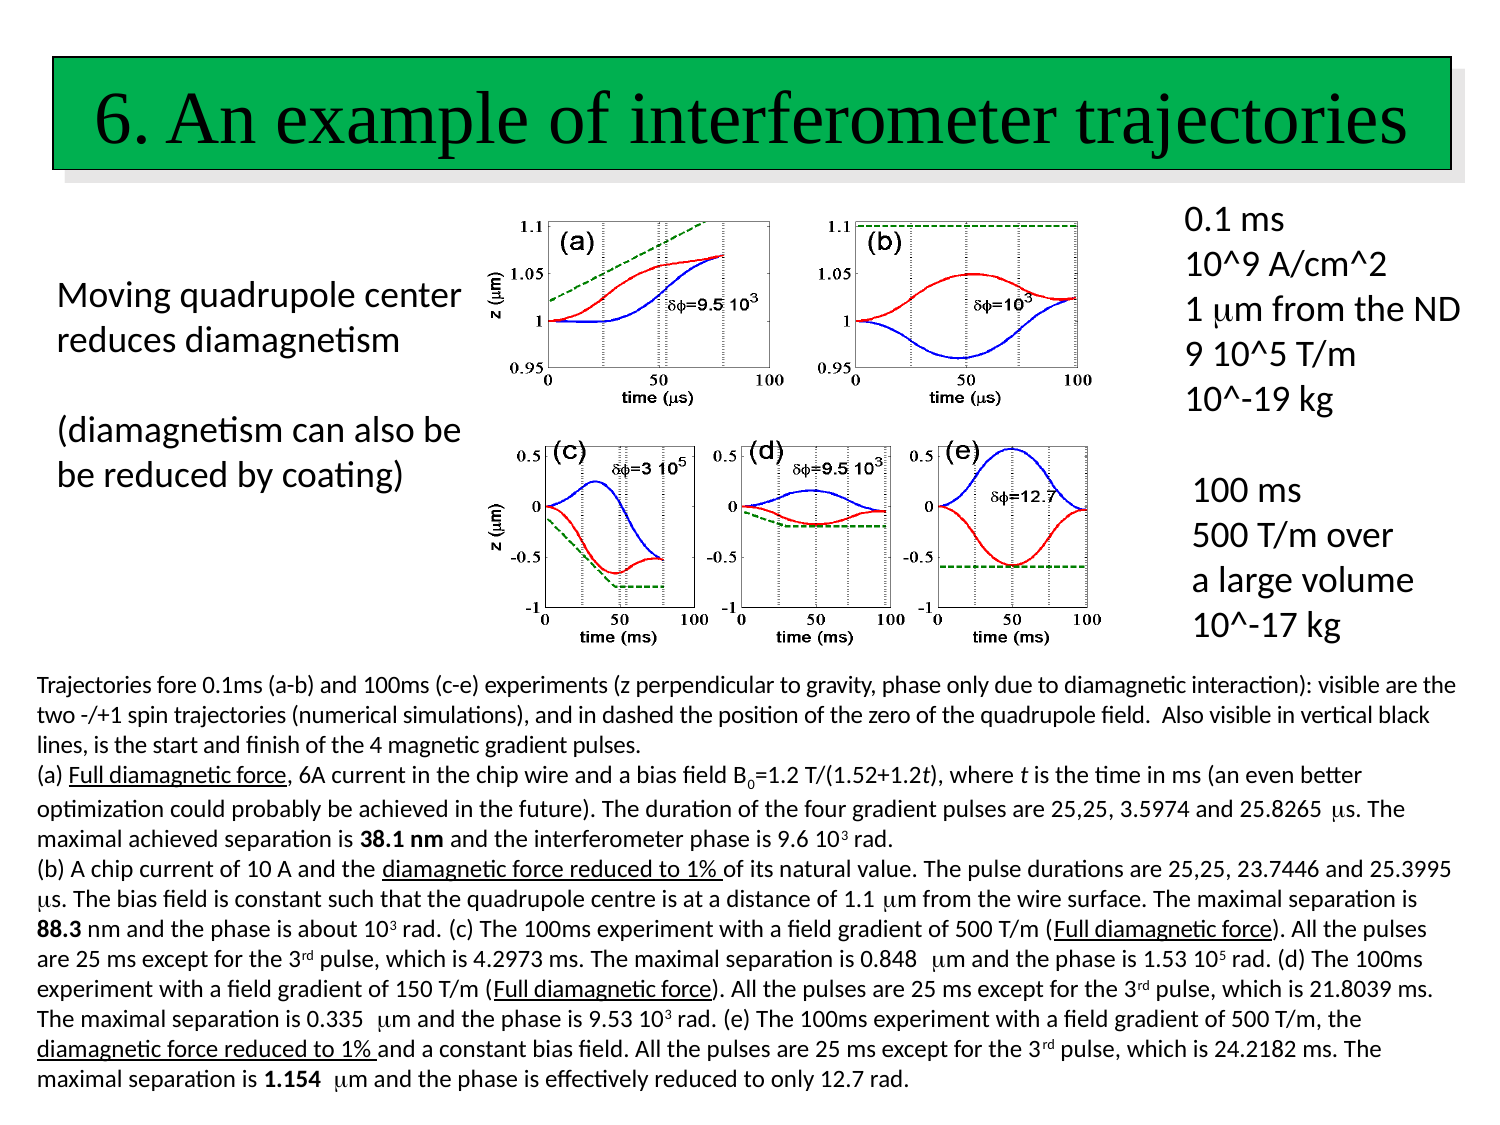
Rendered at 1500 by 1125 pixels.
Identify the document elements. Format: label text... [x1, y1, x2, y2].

picture [454, 186, 1153, 659]
text_box Trajectories fore 0.1ms (a-b) and 100ms (c-e) experiments (z perpendicular to gravity, phase only due to diamagnetic interaction): visible are the two -/+1 spin trajectories (numerical simulations), and in dashed the position of the zero of the quadrupole field. Also visible in vertical black lines, is the start and finish of the 4 magnetic gradient pulses. (a) Full diamagnetic force, 6A current in the chip wire and a bias field B0=1.2 T/(1.52+1.2t), where t is the time in ms (an even better optimization could probably be achieved in the future). The duration of the four gradient pulses are 25,25, 3.5974 and 25.8265 ms. The maximal achieved separation is 38.1 nm and the interferometer phase is 9.6 103 rad. (b) A chip current of 10 A and the diamagnetic force reduced to 1% of its natural value. The pulse durations are 25,25, 23.7446 and 25.3995 ms. The bias field is constant such that the quadrupole centre is at a distance of 1.1 mm from the wire surface. The maximal separation is 88.3 nm and the phase is about 103 rad. (c) The 100ms experiment with a field gradient of 500 T/m (Full diamagnetic force). All the pulses are 25 ms except for the 3rd pulse, which is 4.2973 ms. The maximal separation is 0.848 mm and the phase is 1.53 105 rad. (d) The 100ms experiment with a field gradient of 150 T/m (Full diamagnetic force). All the pulses are 25 ms except for the 3rd pulse, which is 21.8039 ms. The maximal separation is 0.335 mm and the phase is 9.53 103 rad. (e) The 100ms experiment with a field gradient of 500 T/m, the diamagnetic force reduced to 1% and a constant bias field. All the pulses are 25 ms except for the 3rd pulse, which is 24.2182 ms. The maximal separation is 1.154 mm and the phase is effectively reduced to only 12.7 rad. [22, 661, 1478, 1100]
text_box 0.1 ms 10^9 A/cm^2 1 mm from the ND 9 10^5 T/m 10^-19 kg [1169, 186, 1476, 427]
text_box 6. An example of interferometer trajectories [53, 56, 1451, 170]
text_box Moving quadrupole center reduces diamagnetism (diamagnetism can also be be reduced by coating) [41, 262, 454, 502]
text_box 100 ms 500 T/m over a large volume 10^-17 kg [1176, 457, 1430, 653]
